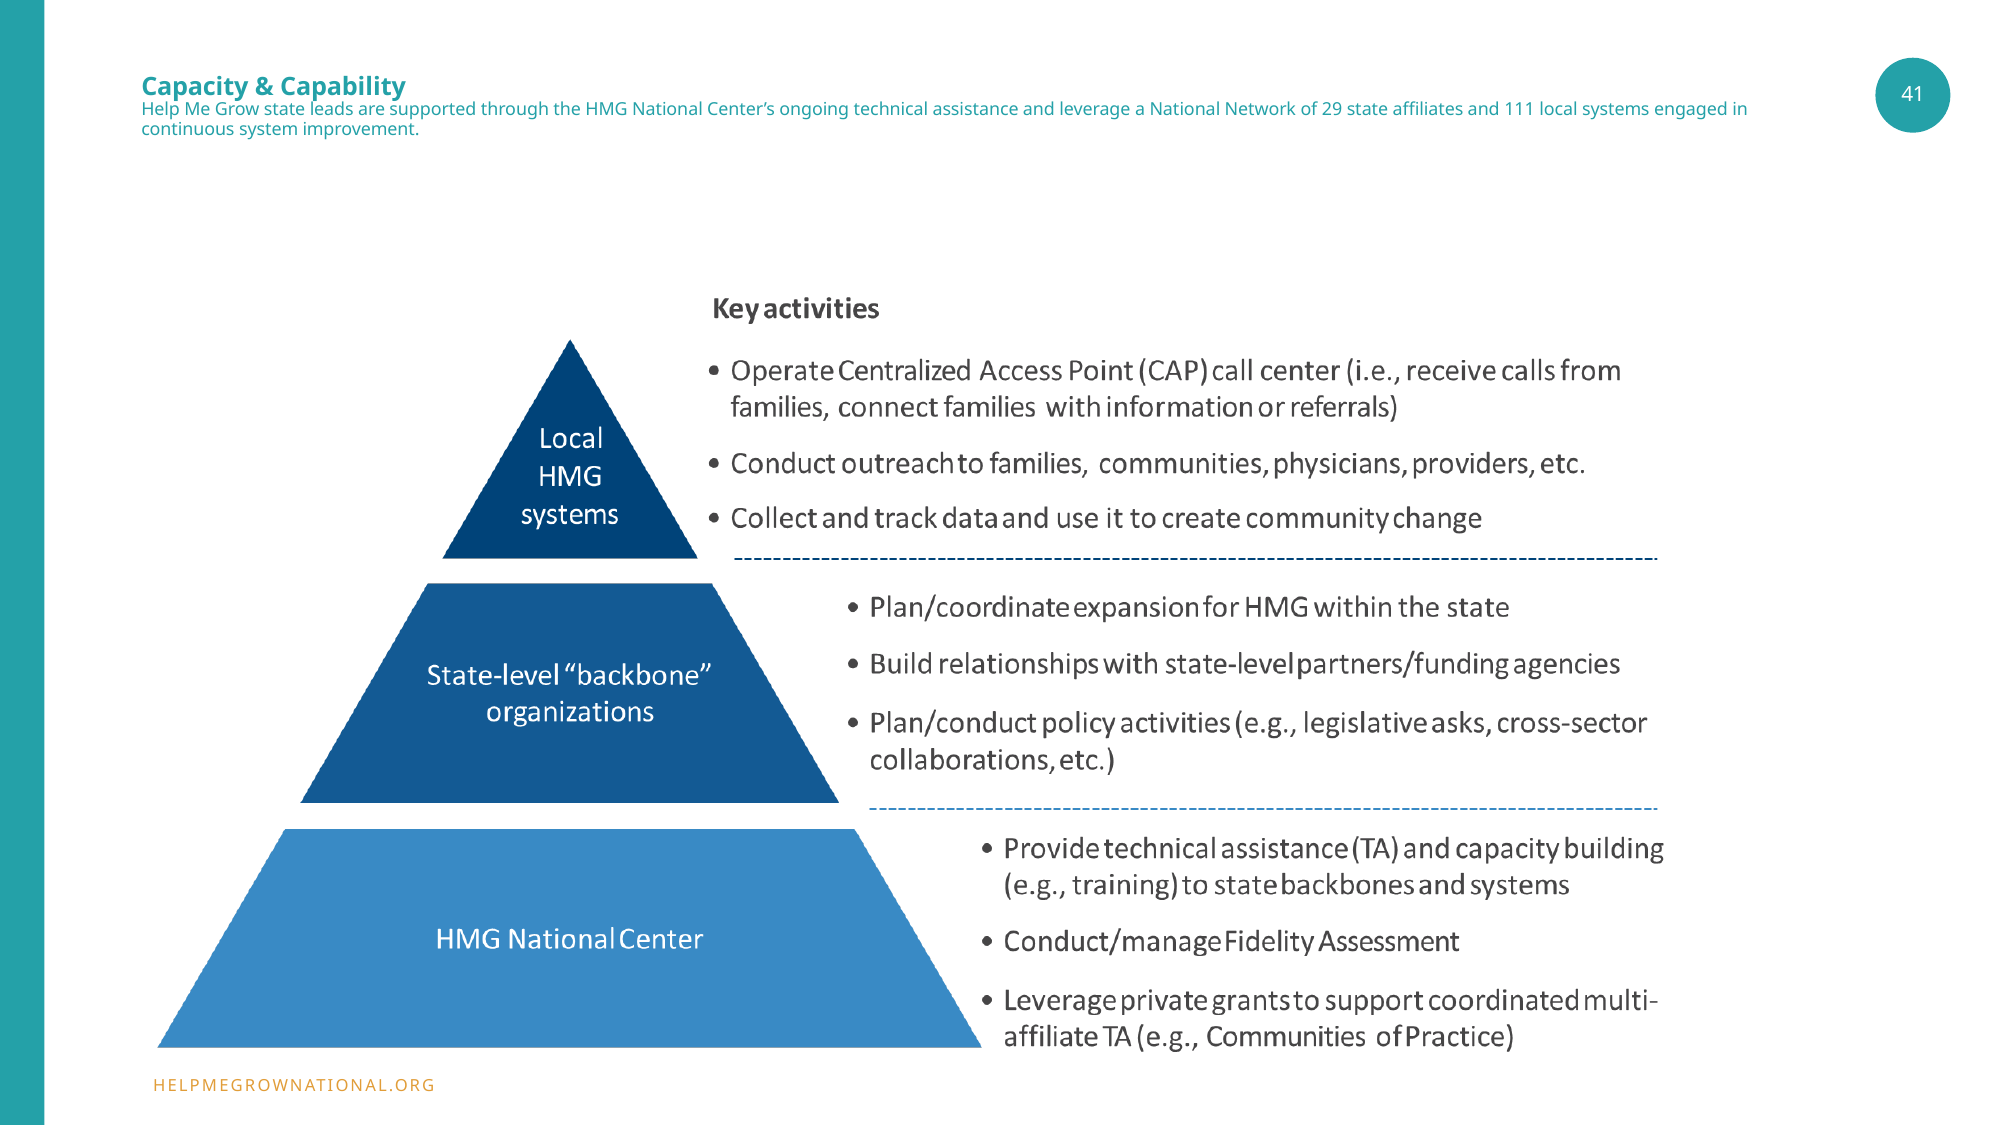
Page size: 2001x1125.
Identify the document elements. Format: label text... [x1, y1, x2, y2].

title Capacity & Capability Help Me Grow state leads are supported through the HMG National Center’s ongoing technical assistance and leverage a National Network of 29 state affiliates and 111 local systems engaged in continuous system improvement. [126, 65, 1852, 147]
slide_number 41 [1883, 65, 1942, 126]
picture [157, 277, 1695, 1073]
